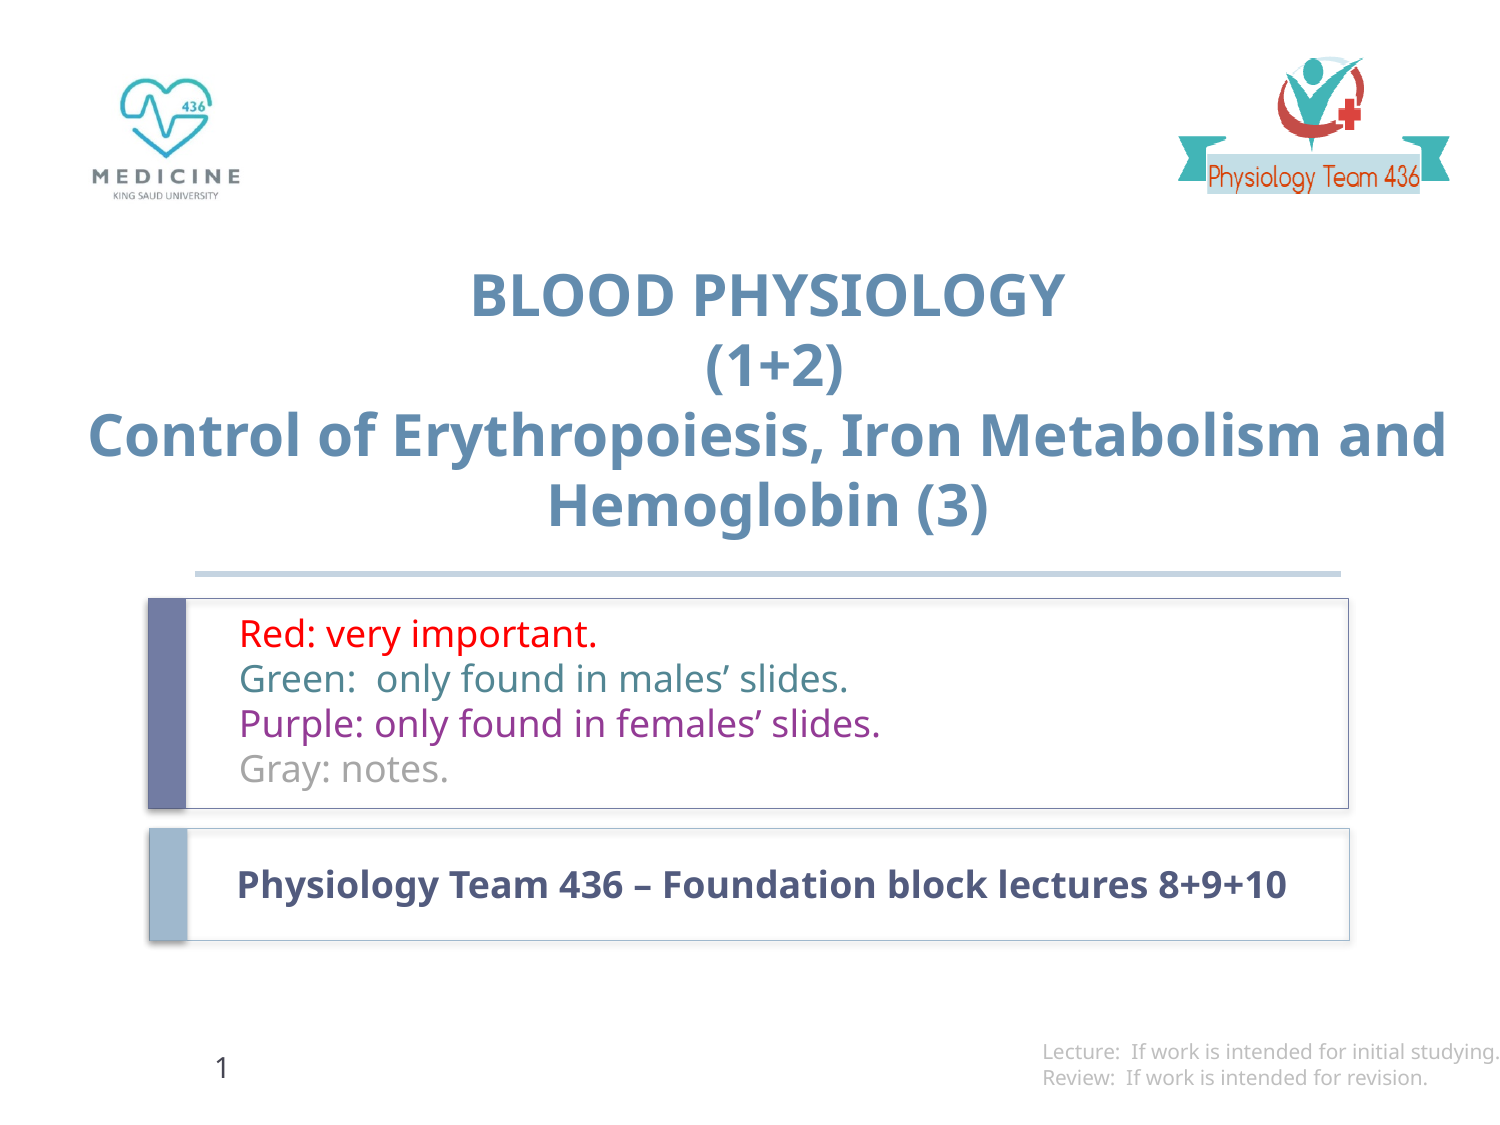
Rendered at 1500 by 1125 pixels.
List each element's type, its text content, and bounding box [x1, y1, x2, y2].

slide_number 1 [199, 1042, 400, 1103]
picture [76, 51, 257, 232]
text_box Lecture: If work is intended for initial studying. Review: If work is intended for revision. [1027, 1031, 1500, 1097]
subtitle Physiology Team 436 – Foundation block lectures 8+9+10 [148, 853, 1376, 961]
picture [1174, 51, 1450, 194]
text_box Red: very important. Green: only found in males’ slides. Purple: only found in females’ slides. Gray: notes. [224, 602, 1288, 798]
title BLOOD PHYSIOLOGY (1+2) Control of Erythropoiesis, Iron Metabolism and Hemoglobin (3) [33, 250, 1500, 492]
